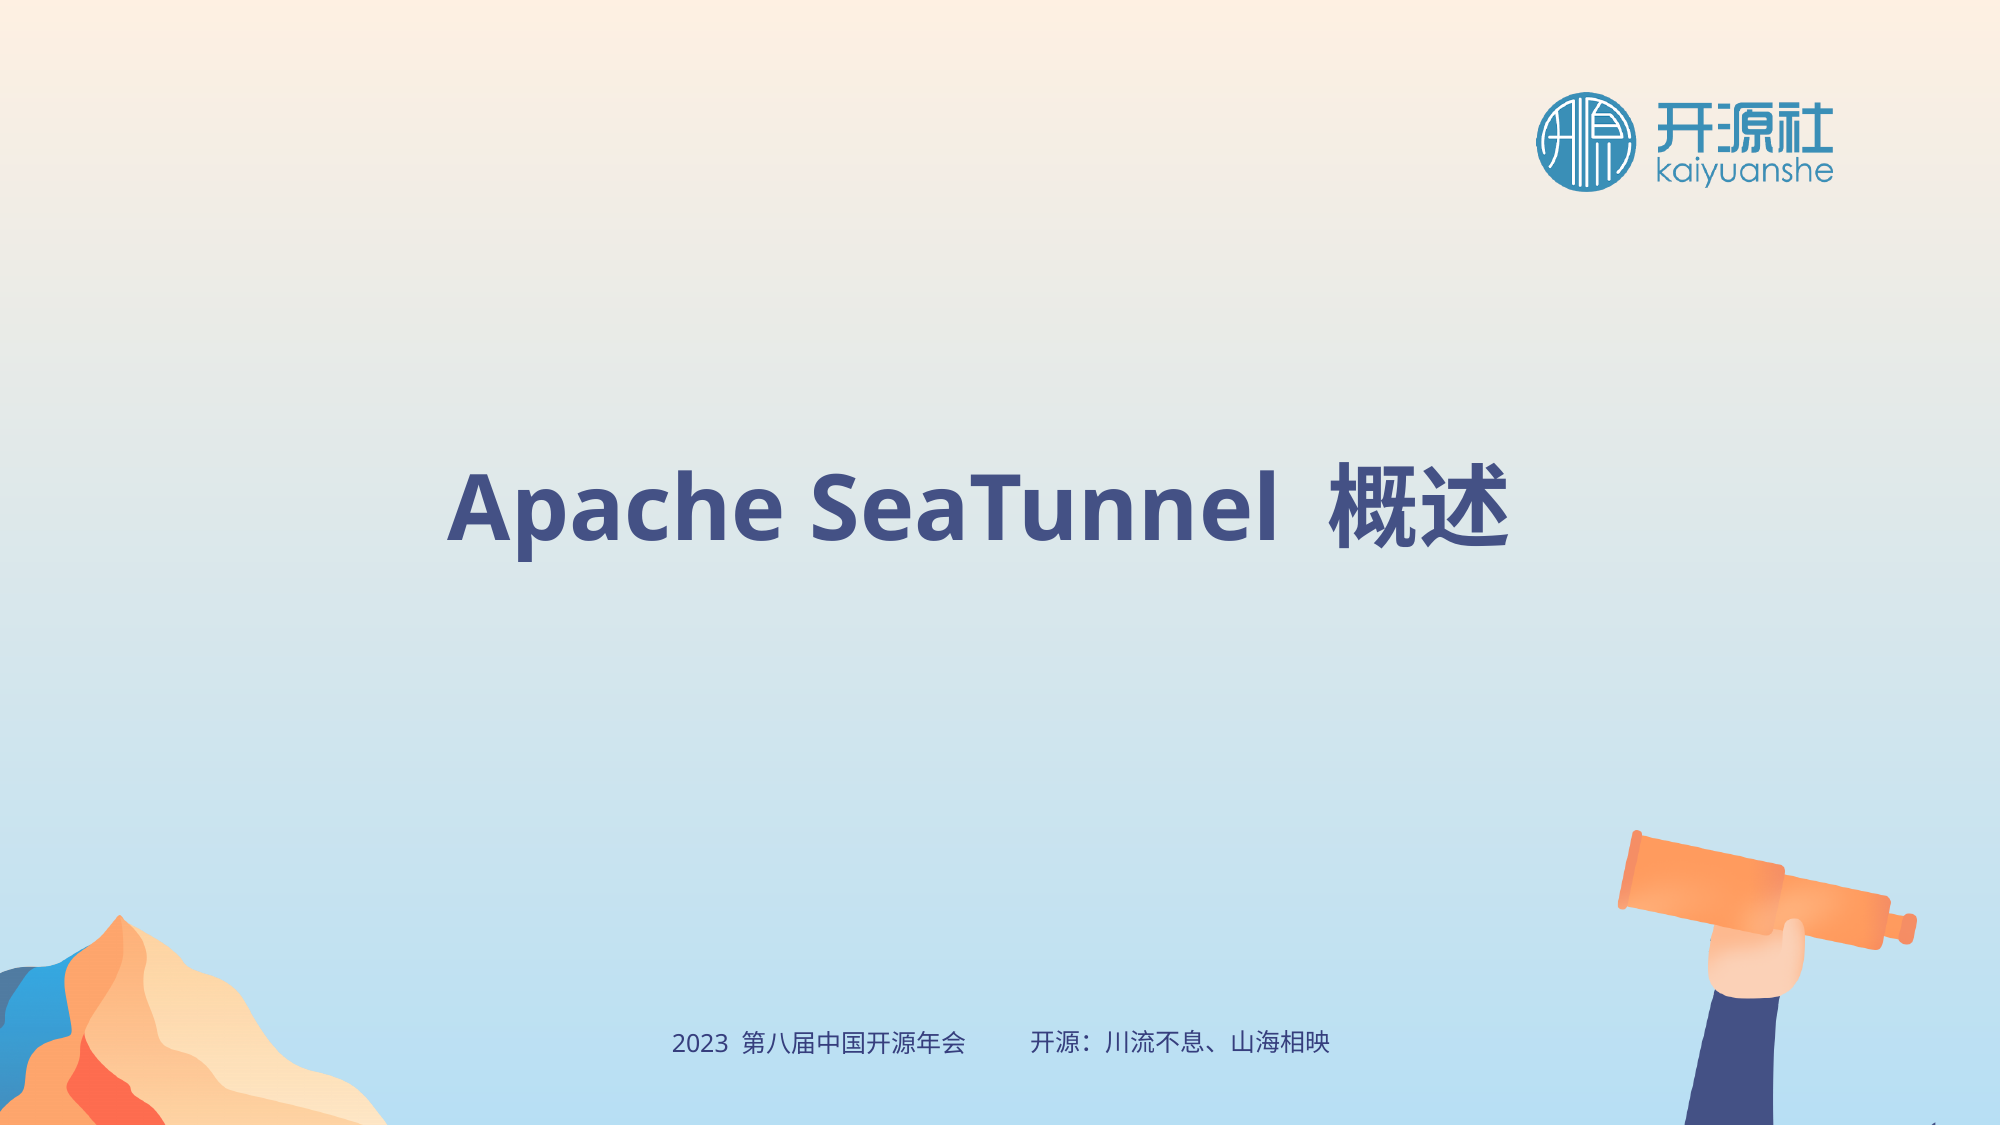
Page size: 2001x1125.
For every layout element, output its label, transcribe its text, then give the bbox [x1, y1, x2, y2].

text_box 开源：川流不息、山海相映 [999, 1018, 1362, 1064]
picture [1617, 798, 1936, 1125]
picture [0, 915, 520, 1125]
text_box 2023 第八届中国开源年会 [612, 1020, 1026, 1065]
picture [1536, 92, 1833, 193]
text_box Apache SeaTunnel 概述 [387, 349, 1572, 613]
